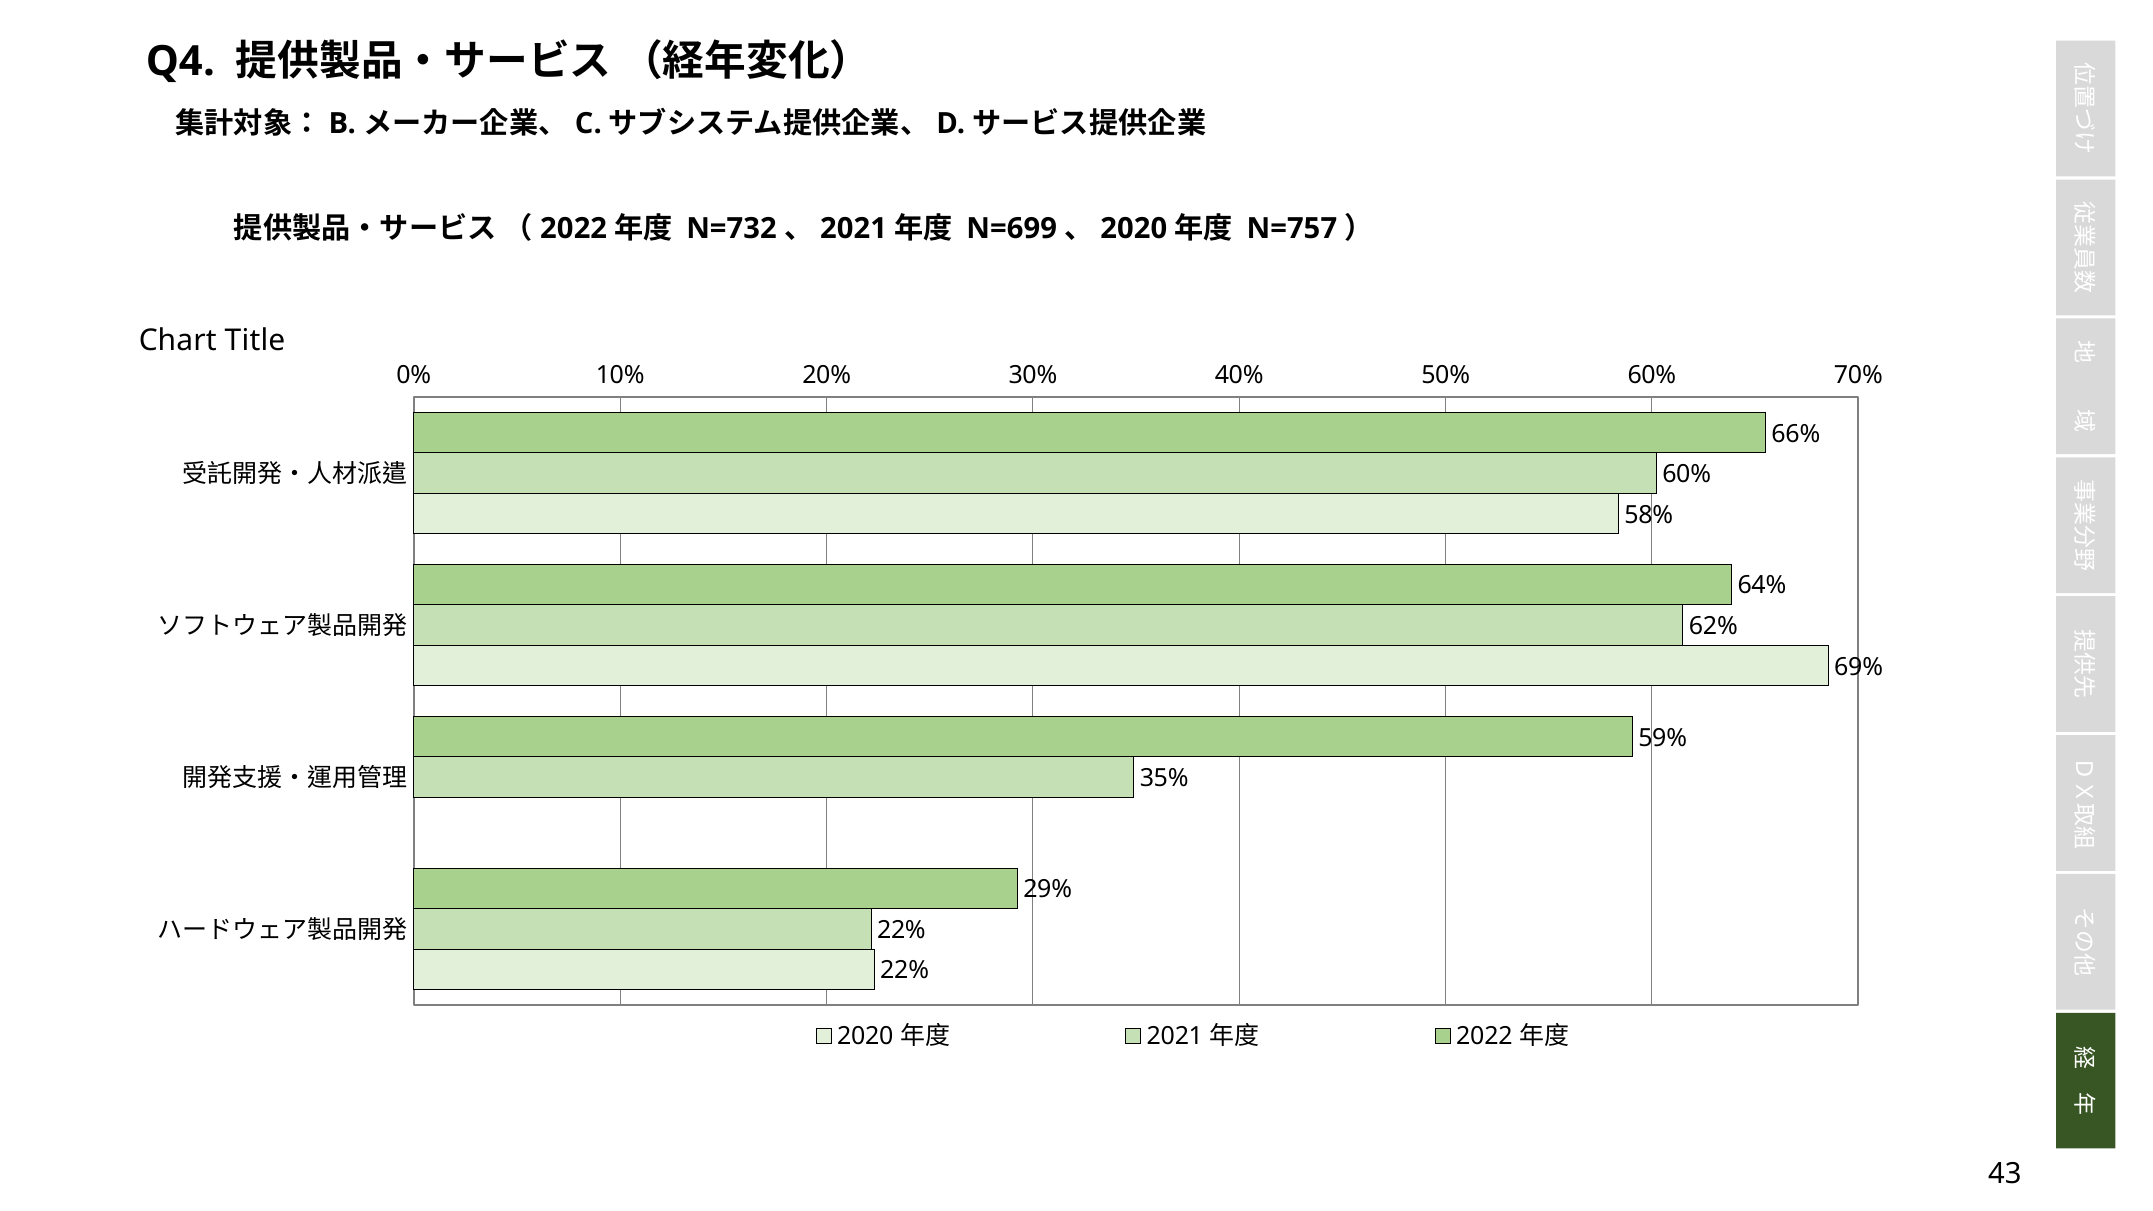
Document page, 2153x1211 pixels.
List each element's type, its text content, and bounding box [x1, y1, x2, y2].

slide_number 42 [1954, 1147, 2056, 1186]
chart [131, 310, 1954, 1066]
text_box Q4. 提供製品・サービス （経年変化） [131, 26, 2022, 92]
text_box 集計対象：B.メーカー企業、C.サブシステム提供企業、D.サービス提供企業 提供製品・サービス （2022年度 N=732、2021年度 N=699、2020年度 N=757） [131, 97, 2022, 252]
